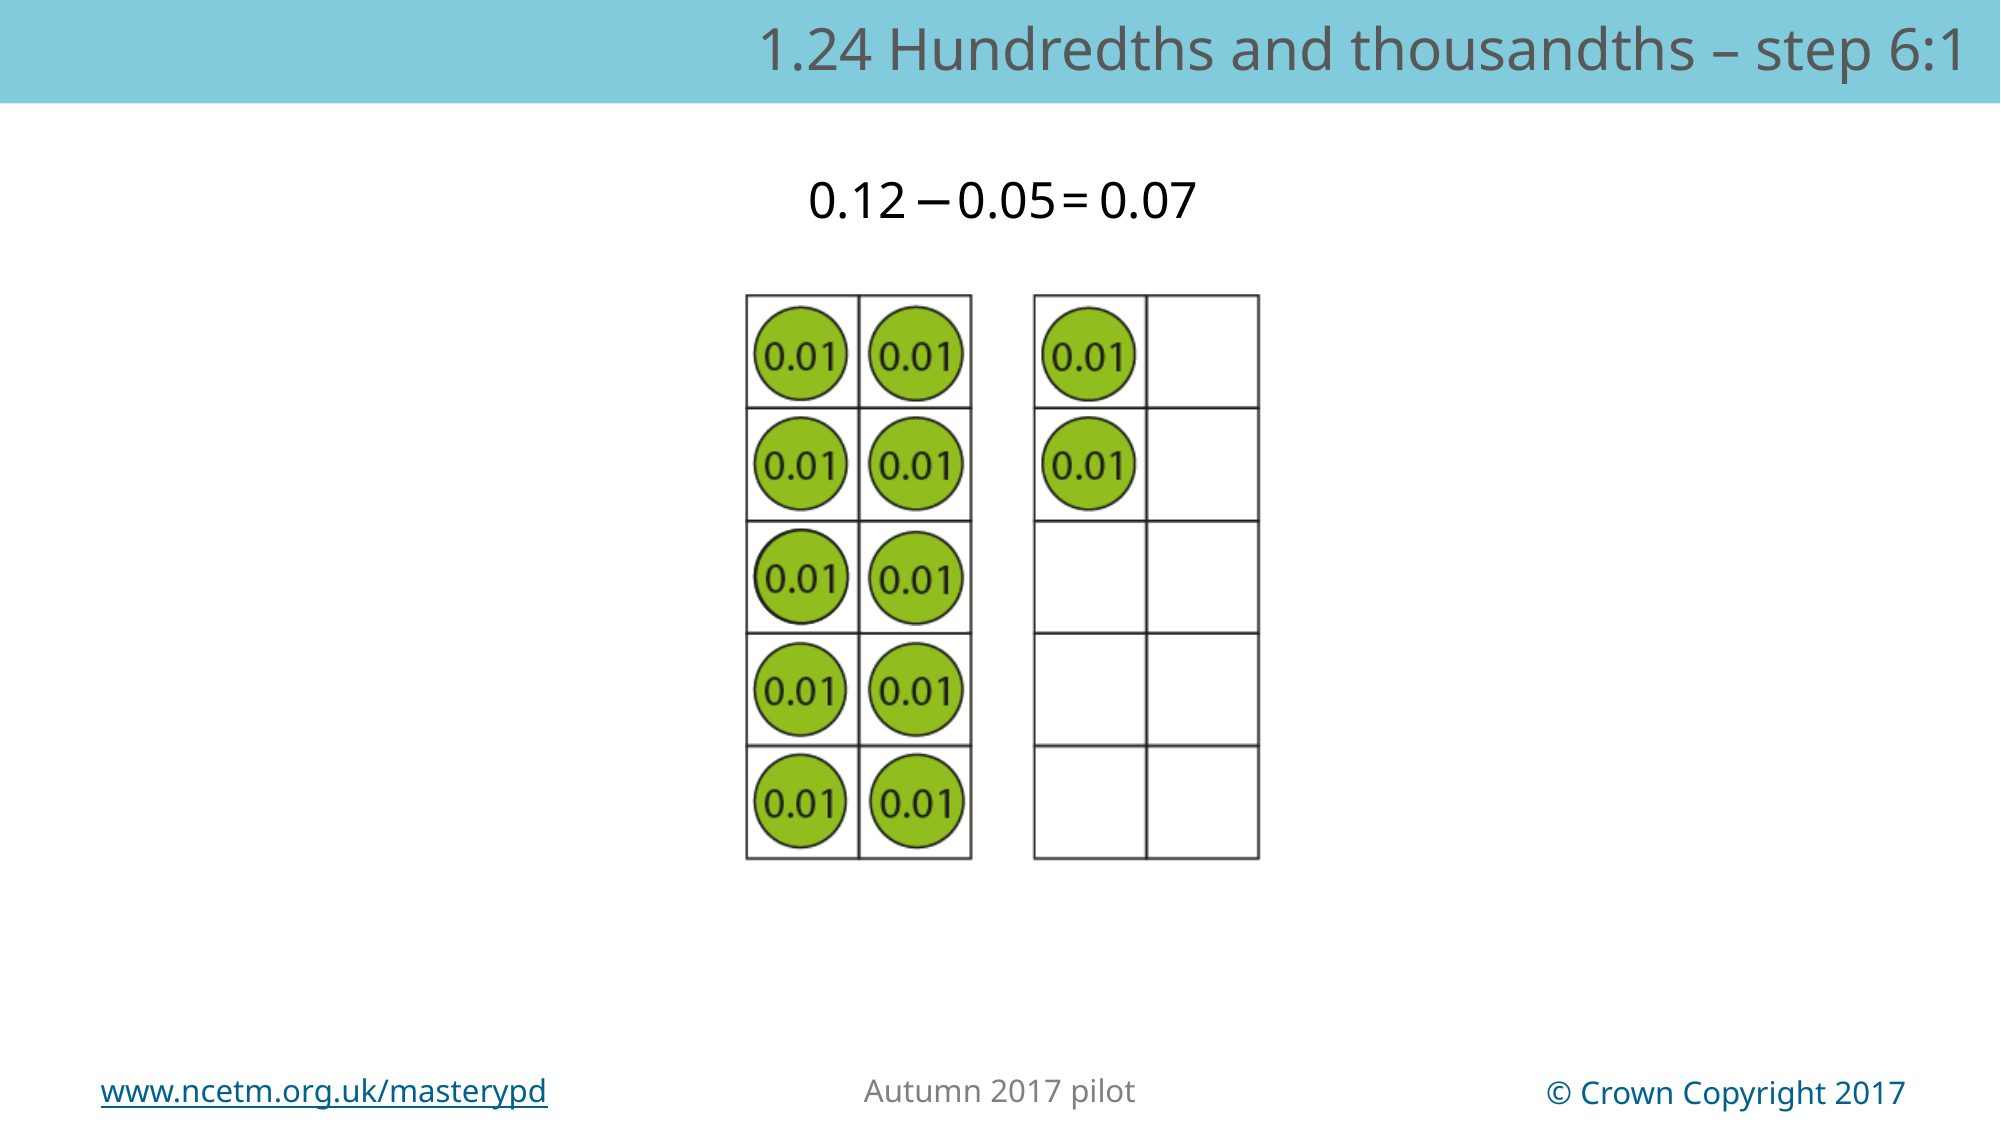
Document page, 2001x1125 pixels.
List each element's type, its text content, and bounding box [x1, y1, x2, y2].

text_box 0.12 [793, 161, 898, 237]
text_box 0.07 [1084, 161, 1214, 237]
text_box − [898, 161, 942, 237]
text_box 0.05 [942, 161, 1046, 237]
picture [745, 293, 1295, 873]
text_box = [1046, 161, 1084, 237]
list 1.24 Hundredths and thousandths – step 6:1 [0, 0, 2000, 104]
